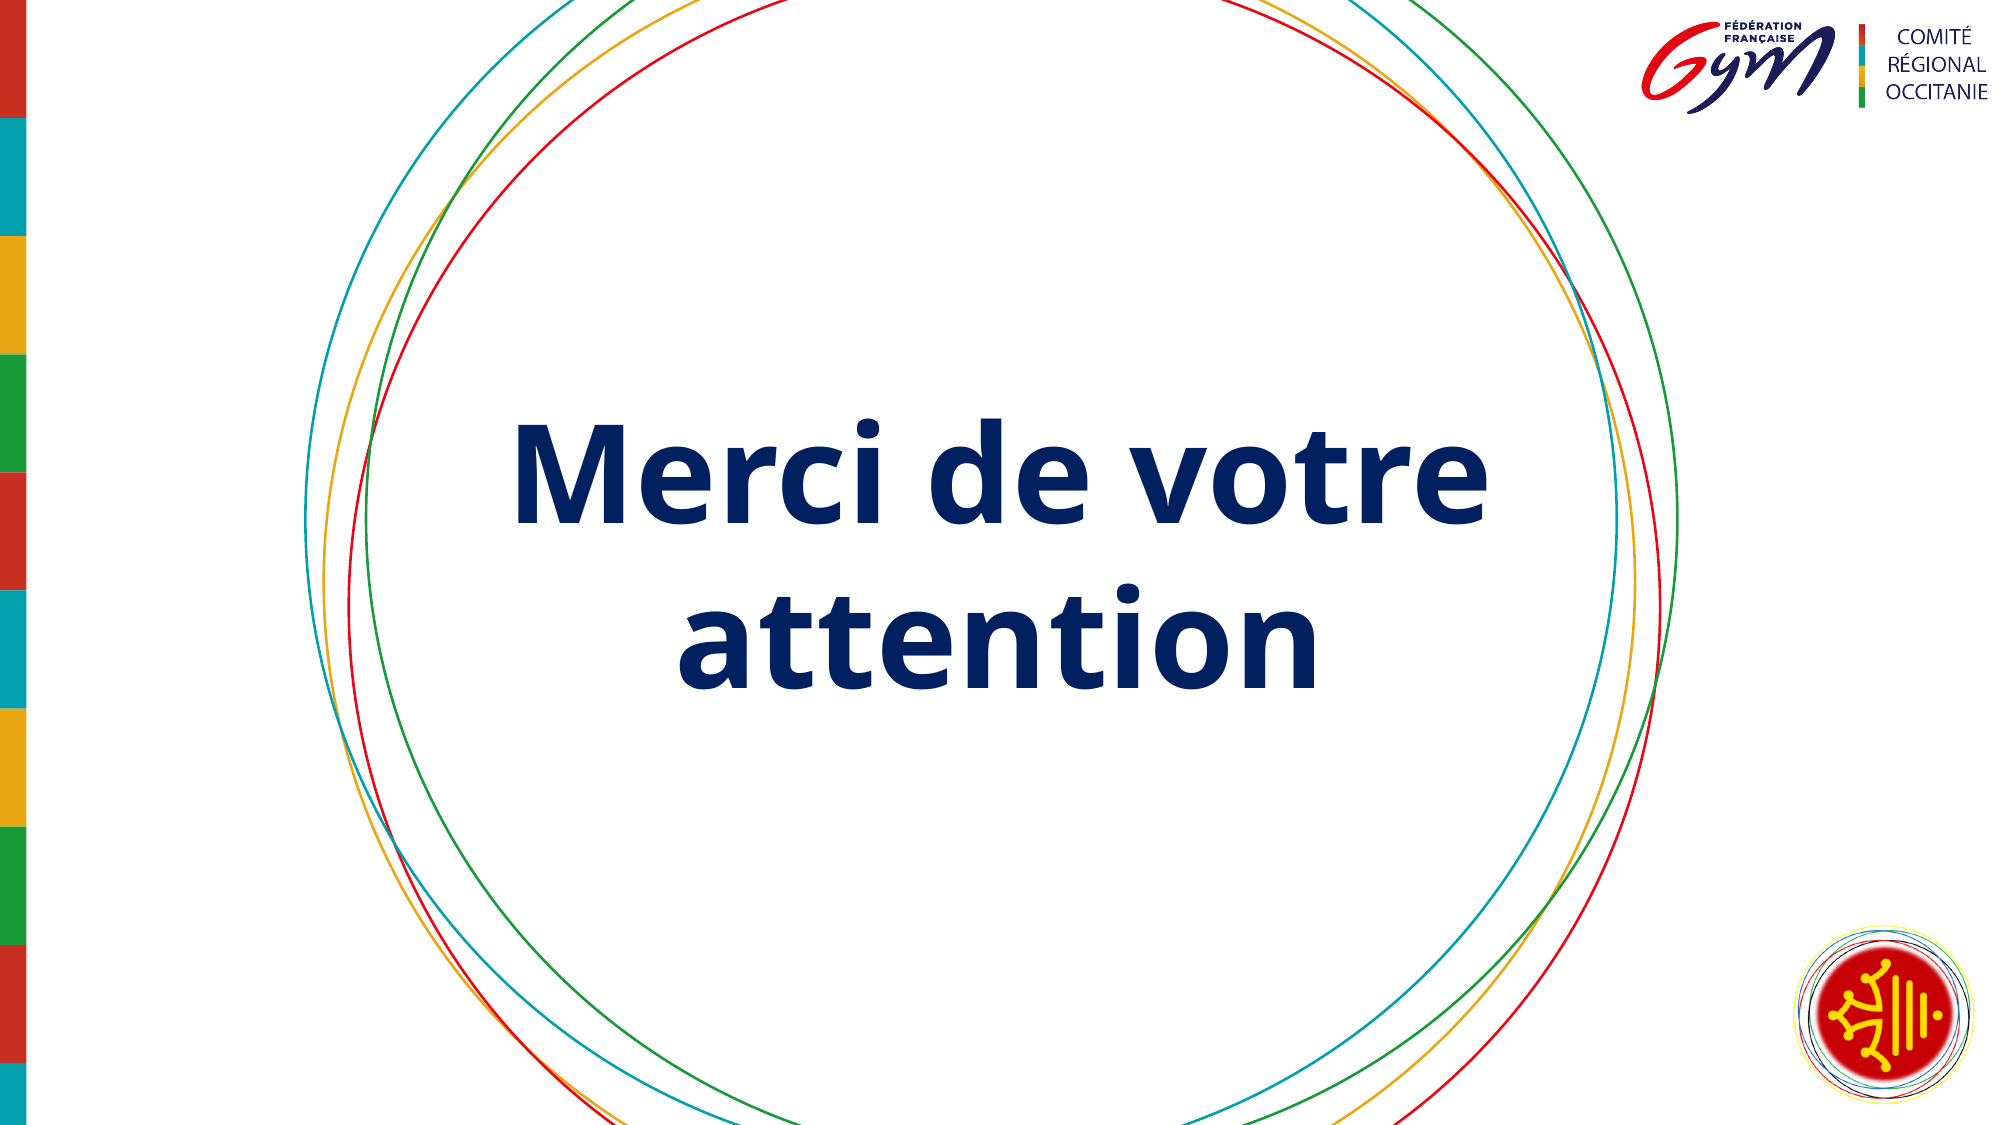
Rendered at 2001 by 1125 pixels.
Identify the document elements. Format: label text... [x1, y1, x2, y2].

text_box [342, 735, 521, 1044]
text_box [366, 0, 1678, 1125]
text_box Merci de votre attention [408, 379, 1591, 724]
text_box [395, 846, 734, 1125]
picture [1641, 19, 1989, 114]
text_box [1789, 919, 1978, 1108]
text_box [1248, 690, 1655, 1125]
text_box [305, 0, 795, 1125]
